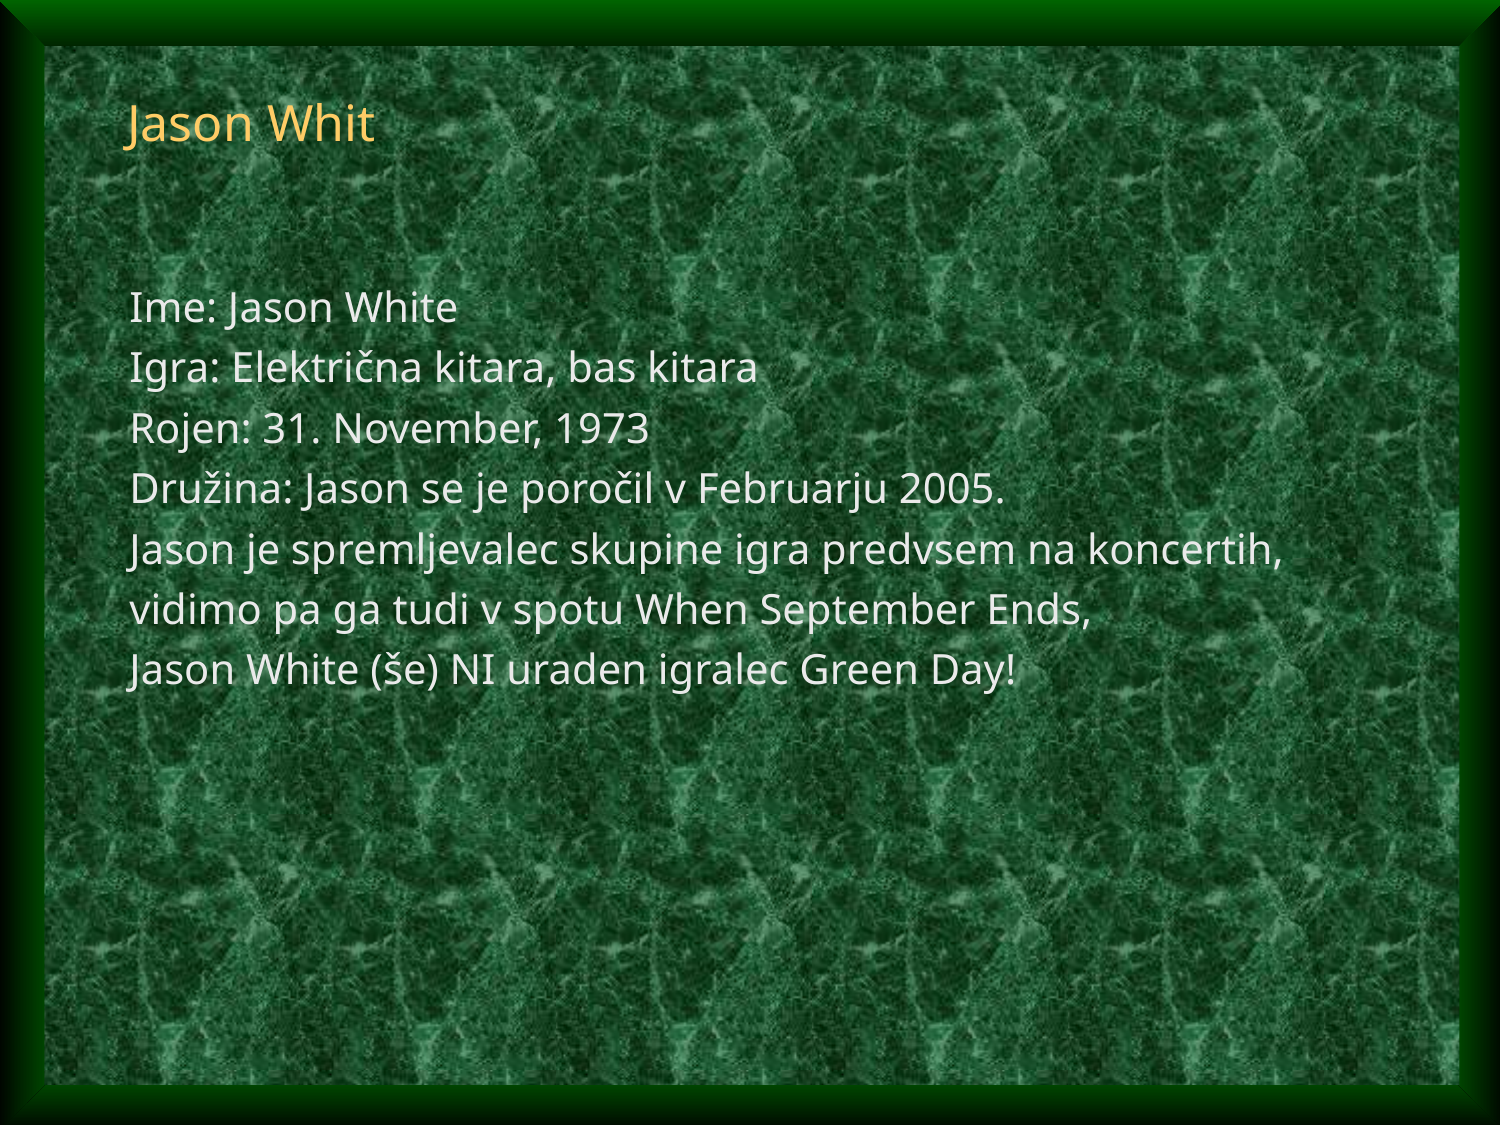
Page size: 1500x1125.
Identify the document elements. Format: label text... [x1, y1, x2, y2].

list Ime: Jason White Igra: Električna kitara, bas kitara Rojen: 31. November, 1973 Družina: Jason se je poročil v Februarju 2005. Jason je spremljevalec skupine igra predvsem na koncertih, vidimo pa ga tudi v spotu When September Ends, Jason White (še) NI uraden igralec Green Day! [114, 273, 1390, 927]
picture [44, 46, 1460, 1085]
title Jason Whit [112, 49, 1388, 253]
